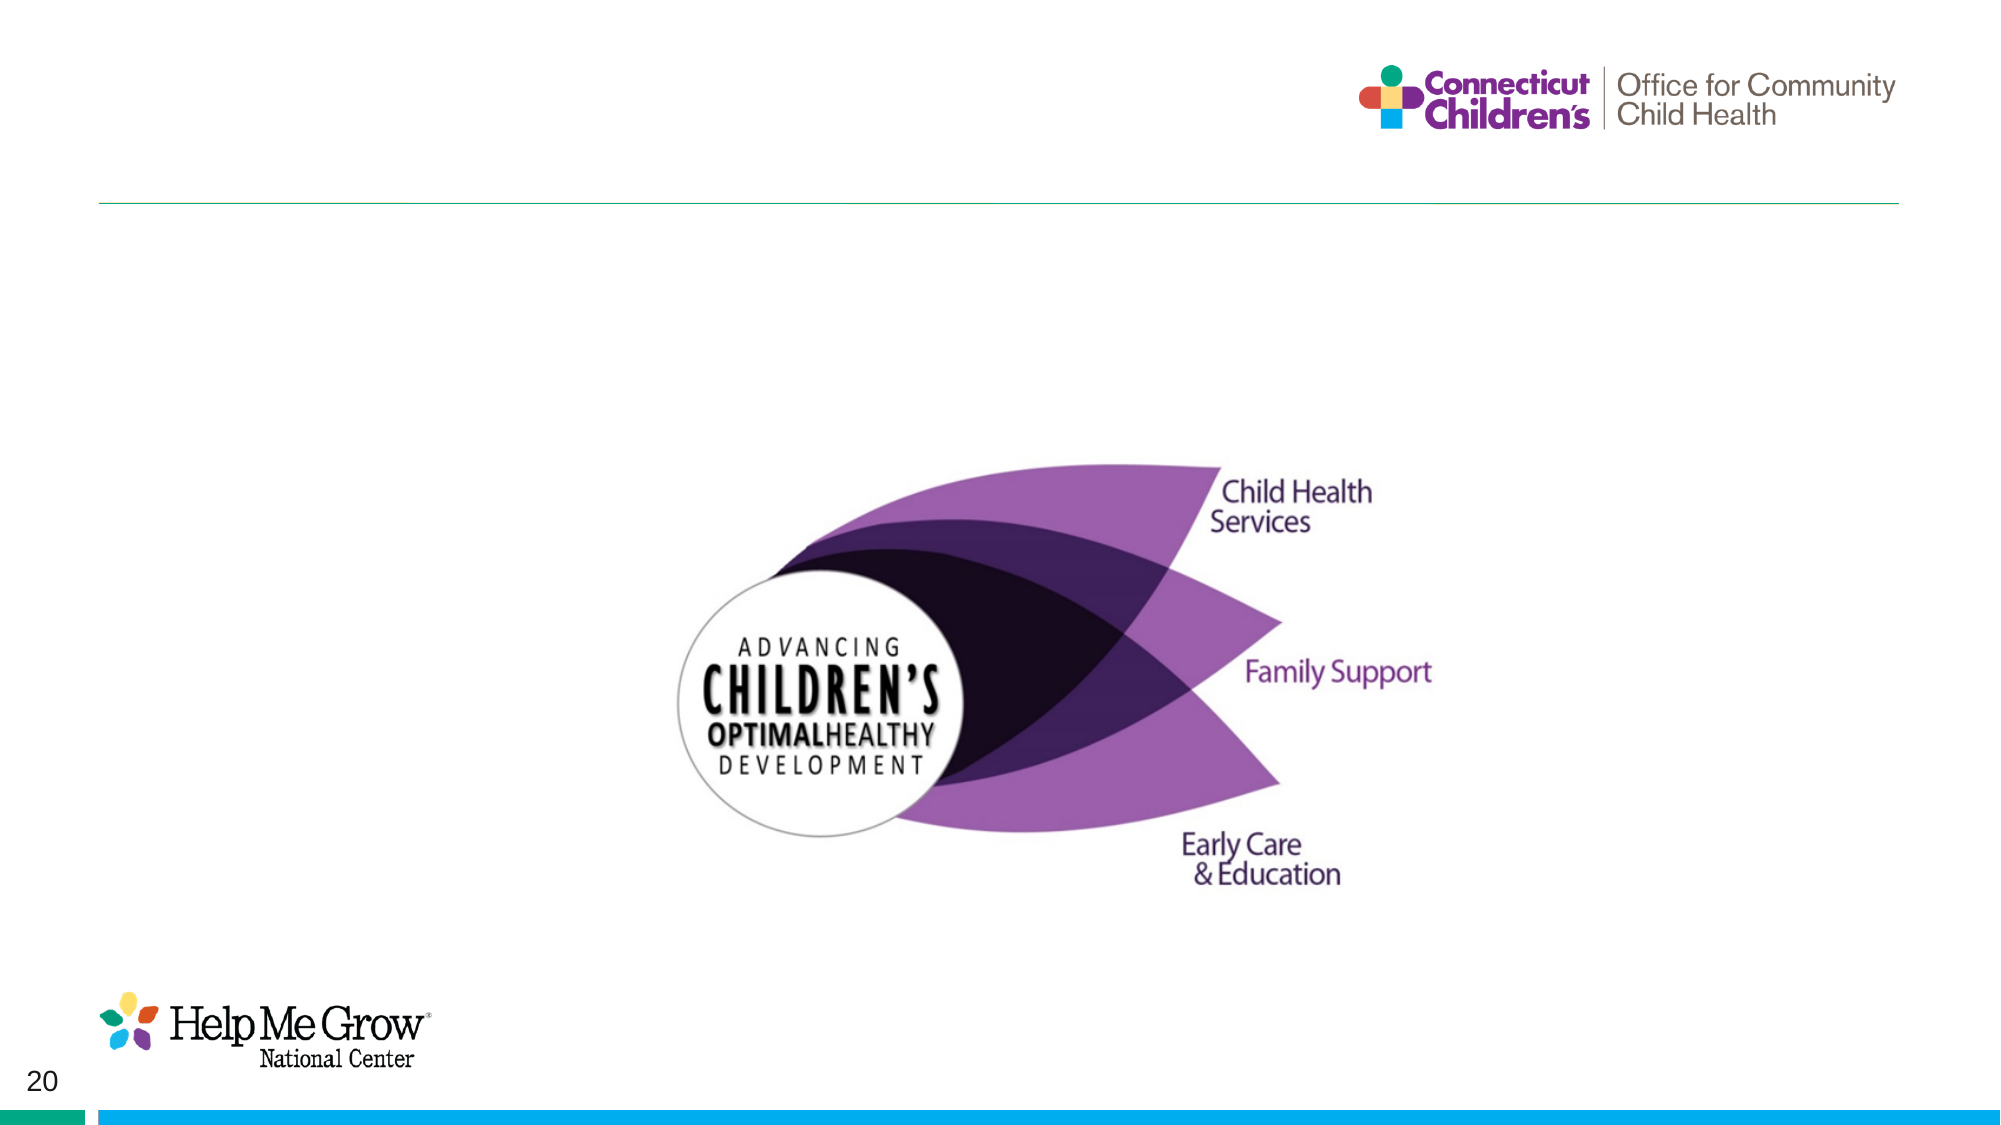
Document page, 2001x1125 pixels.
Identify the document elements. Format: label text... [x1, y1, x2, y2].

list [199, 224, 1438, 1075]
slide_number 20 [0, 1050, 85, 1110]
picture [1349, 49, 1919, 147]
picture [90, 986, 435, 1075]
